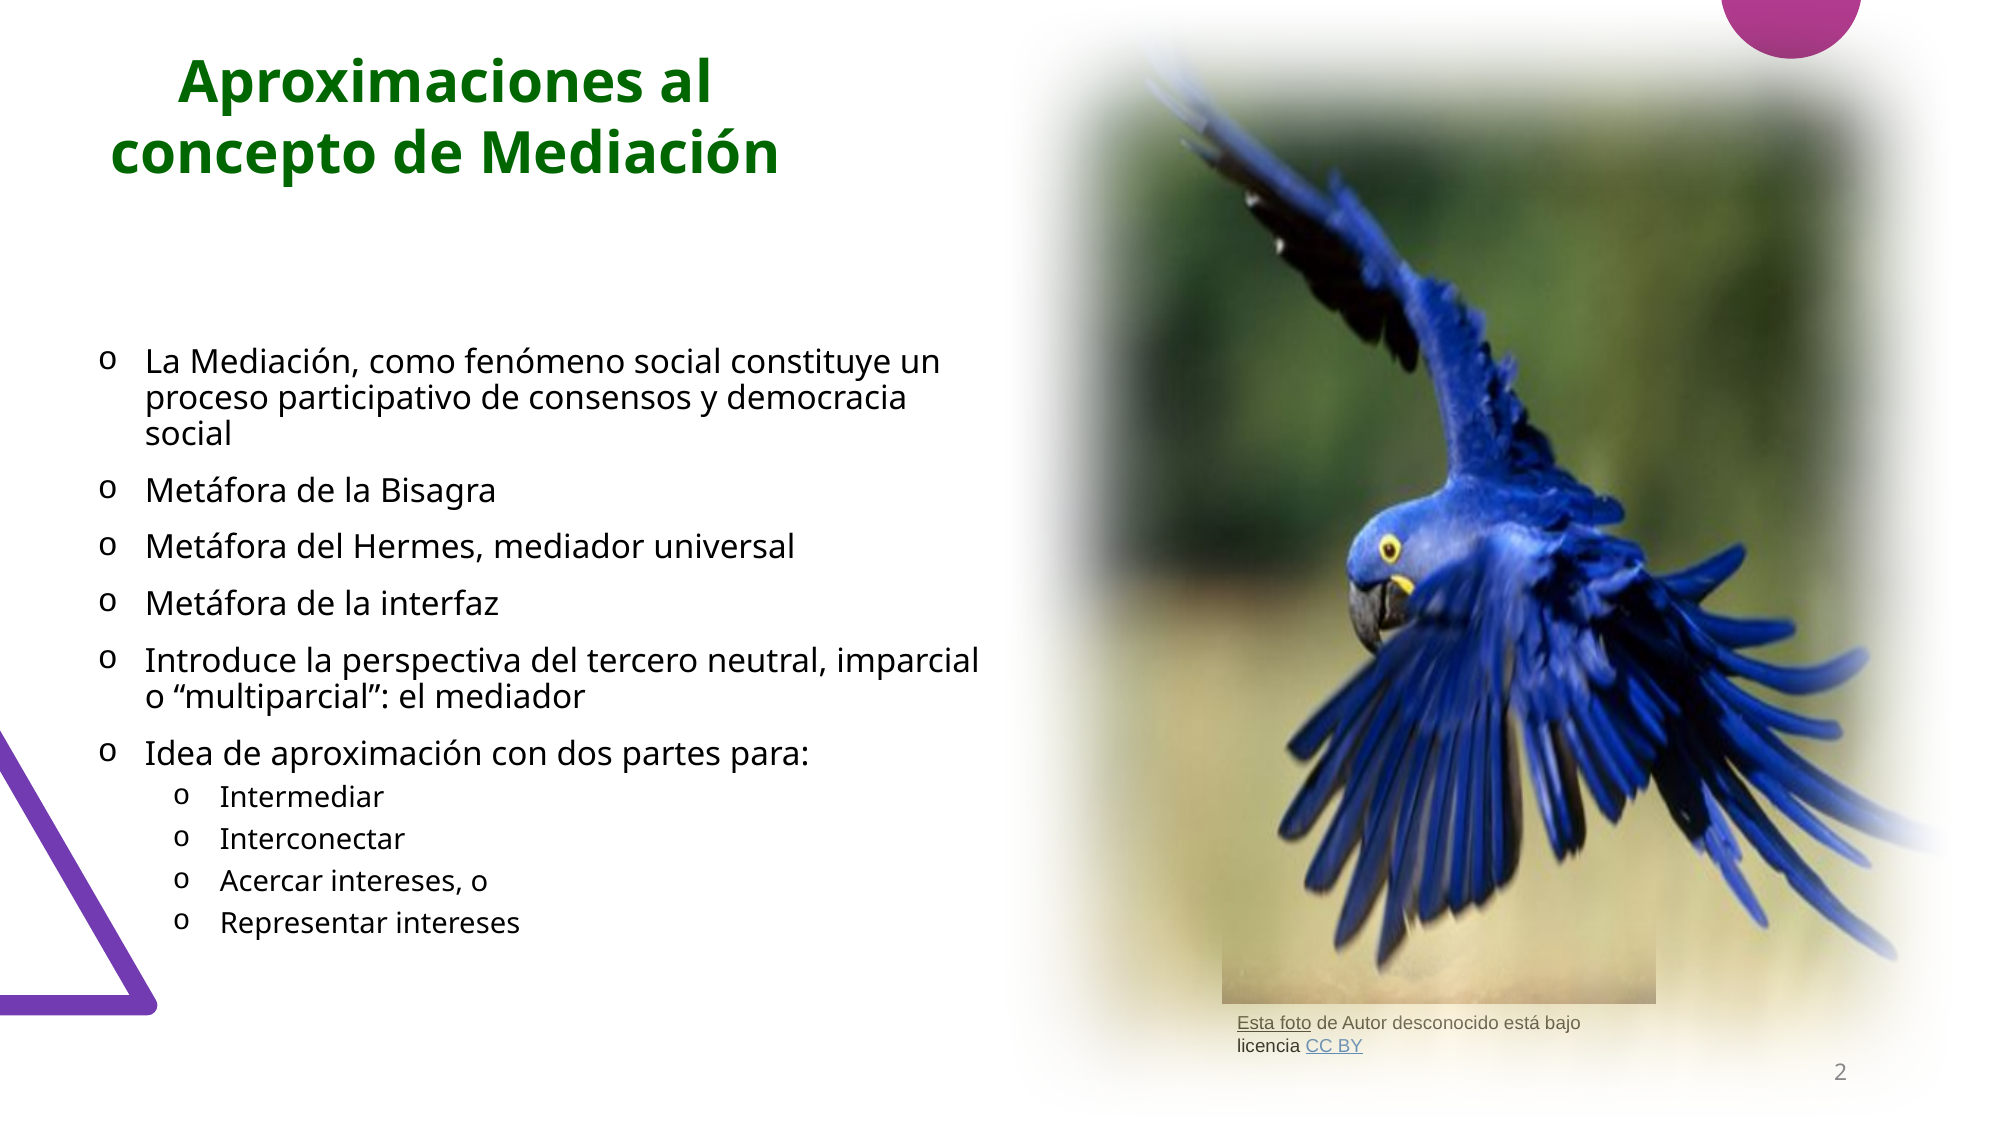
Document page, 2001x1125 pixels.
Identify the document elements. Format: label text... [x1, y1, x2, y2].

picture [999, 0, 1960, 1125]
list La Mediación, como fenómeno social constituye un proceso participativo de consensos y democracia social Metáfora de la Bisagra Metáfora del Hermes, mediador universal Metáfora de la interfaz Introduce la perspectiva del tercero neutral, imparcial o “multiparcial”: el mediador Idea de aproximación con dos partes para: Intermediar Interconectar Acercar intereses, o Representar intereses [45, 337, 994, 1095]
title Aproximaciones al concepto de Mediación [45, 30, 846, 196]
